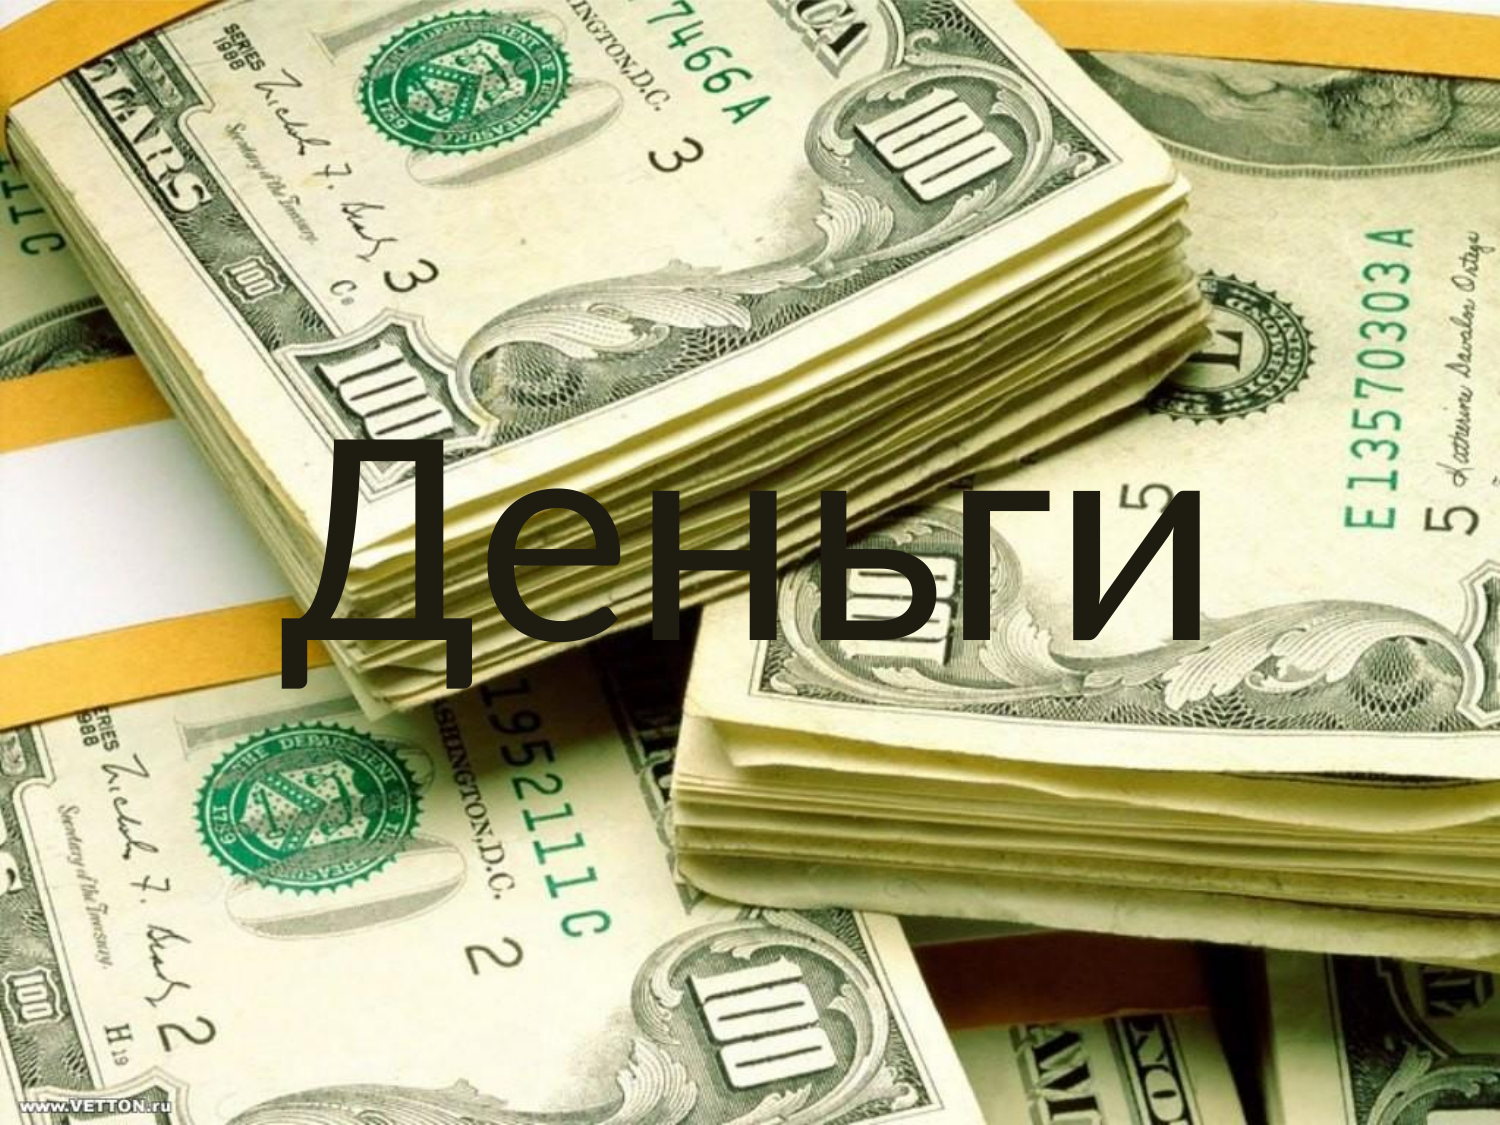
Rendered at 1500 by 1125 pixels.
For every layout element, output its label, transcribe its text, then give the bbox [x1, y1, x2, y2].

title Деньги [0, 316, 1500, 715]
picture [0, 0, 1500, 316]
picture [0, 715, 1500, 1125]
